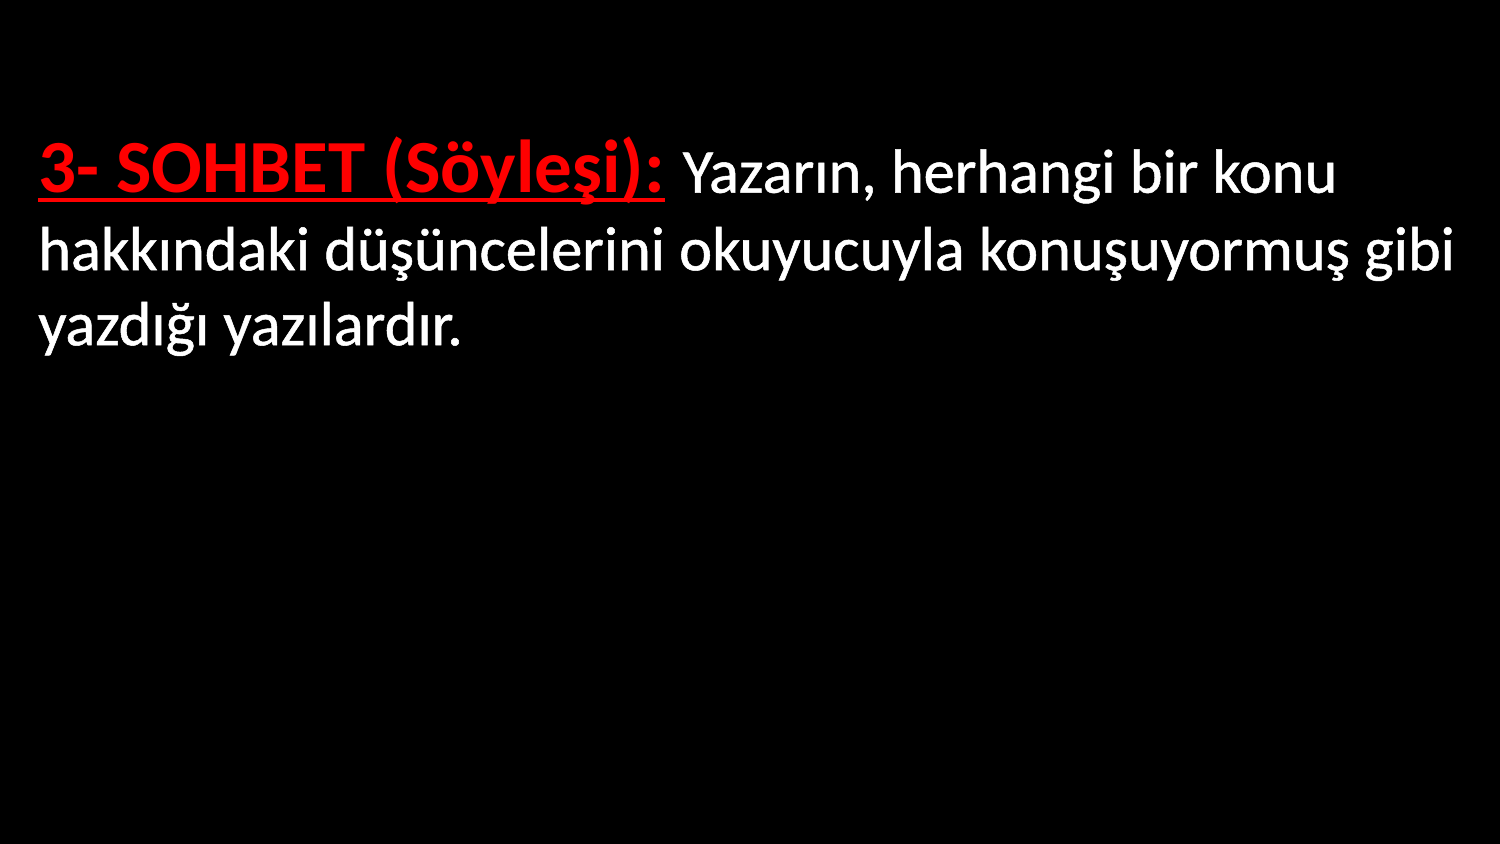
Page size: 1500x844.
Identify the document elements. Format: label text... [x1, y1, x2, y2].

text_box 3- SOHBET (Söyleşi): Yazarın, herhangi bir konu hakkındaki düşüncelerini okuyucuyla konuşuyormuş gibi yazdığı yazılardır. Konuşma havasında içten bir dil kullanılır. Kişisel düşünce ön plandadır. Konu sınırlaması yoktur. Konuşma havası olduğu için cevap gerektirmeyen soru cümleleri yer alabilir. [23, 70, 1477, 815]
